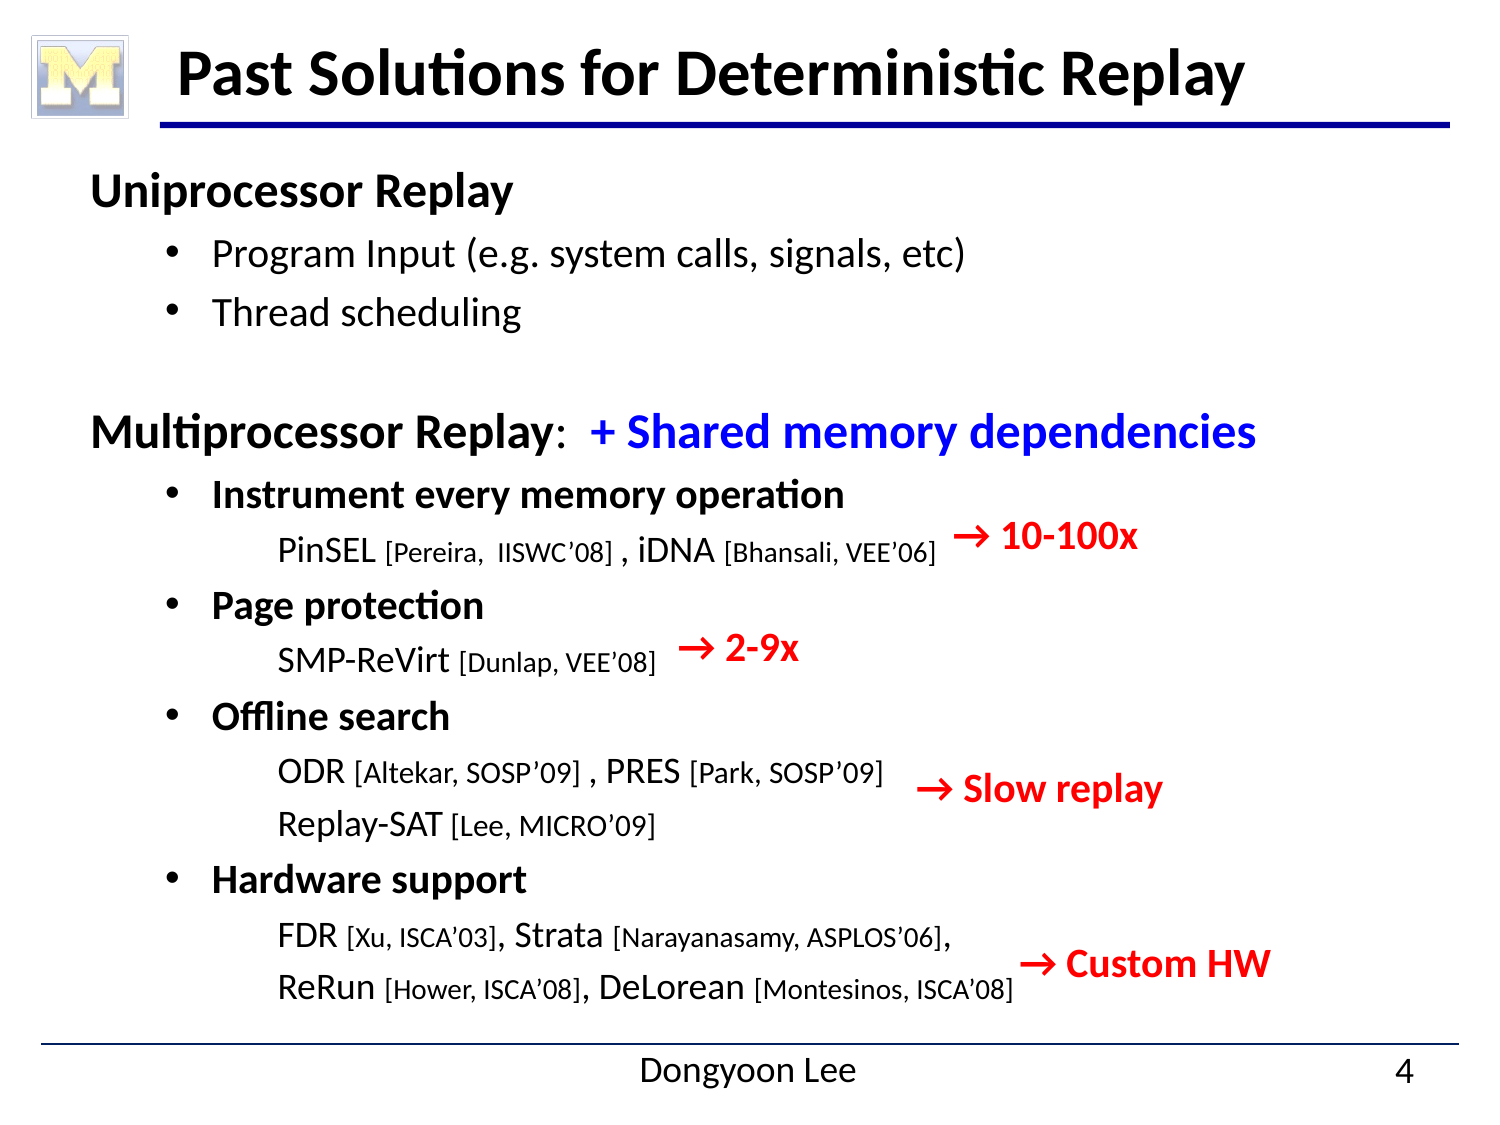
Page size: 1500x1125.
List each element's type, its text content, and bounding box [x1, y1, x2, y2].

list Uniprocessor Replay Program Input (e.g. system calls, signals, etc) Thread scheduling Multiprocessor Replay: + Shared memory dependencies Instrument every memory operation PinSEL [Pereira, IISWC’08] , iDNA [Bhansali, VEE’06] Page protection SMP-ReVirt [Dunlap, VEE’08] Offline search ODR [Altekar, SOSP’09] , PRES [Park, SOSP’09] Replay-SAT [Lee, MICRO’09] Hardware support FDR [Xu, ISCA’03], Strata [Narayanasamy, ASPLOS’06], ReRun [Hower, ISCA’08], DeLorean [Montesinos, ISCA’08] [75, 149, 1463, 1050]
slide_number 4 [1291, 1043, 1430, 1094]
text_box → Slow replay [901, 753, 1179, 818]
text_box → 10-100x [938, 500, 1154, 565]
text_box → 2-9x [663, 612, 815, 678]
title Past Solutions for Deterministic Replay [162, 24, 1425, 113]
text_box → Custom HW [1004, 928, 1287, 993]
